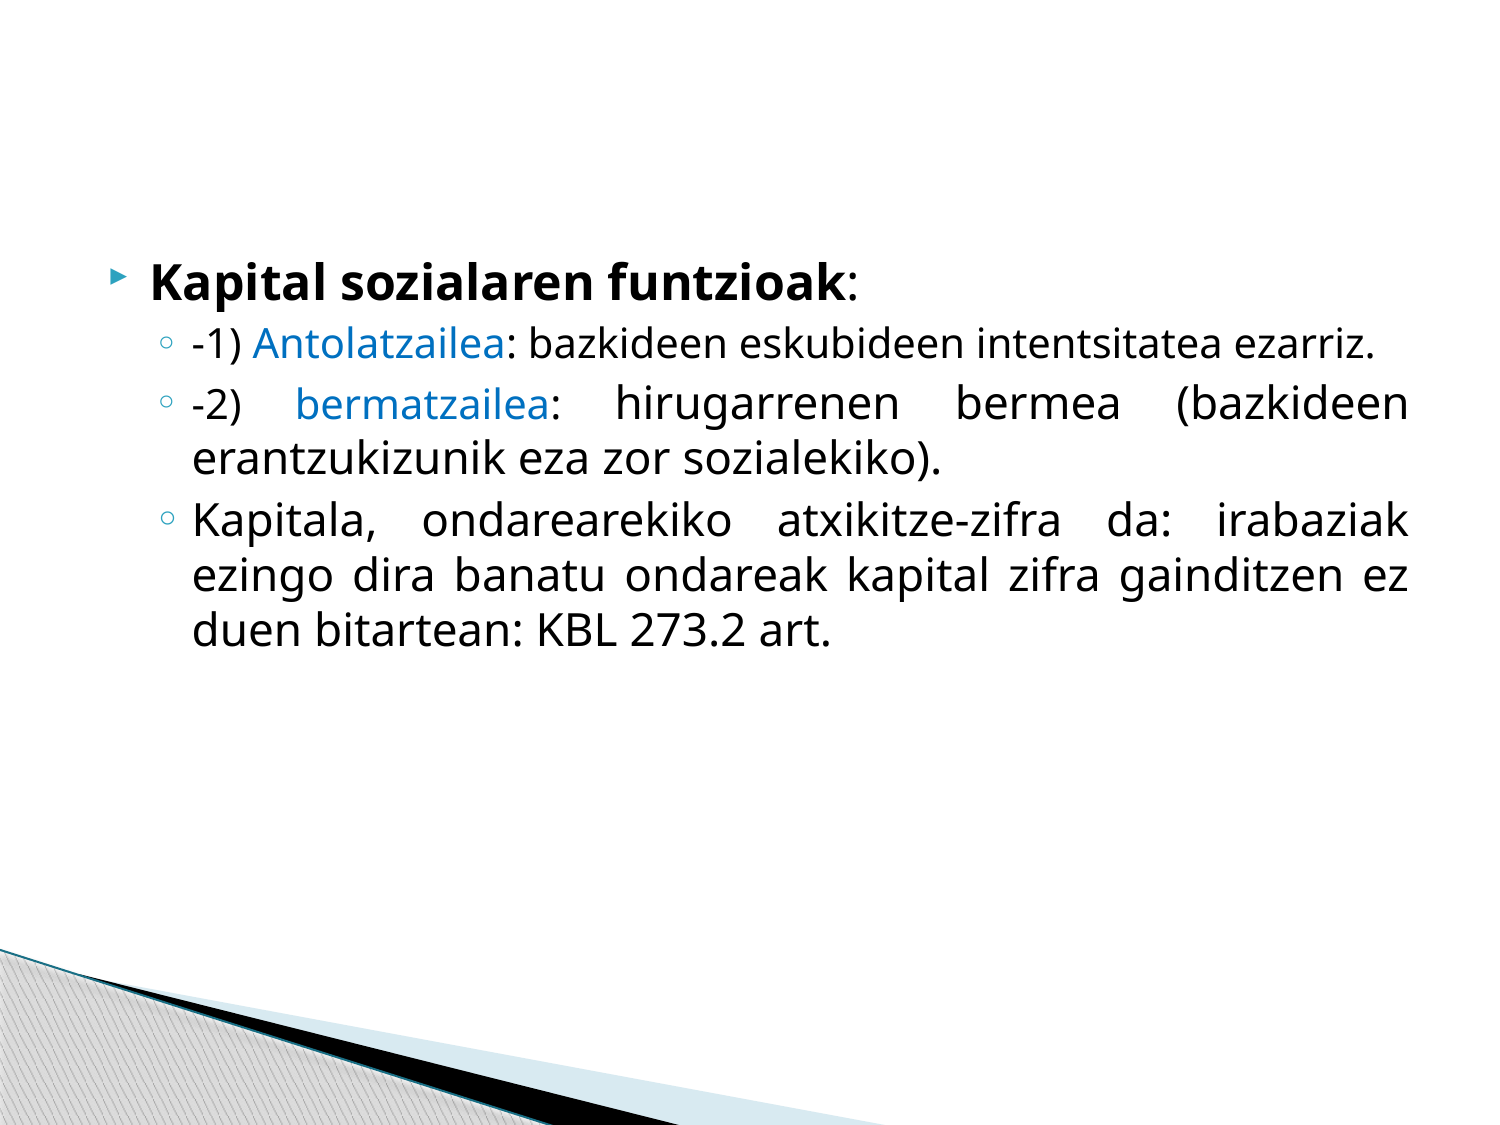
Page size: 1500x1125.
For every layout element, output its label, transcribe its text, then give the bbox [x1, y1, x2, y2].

list Kapital sozialaren funtzioak: -1) Antolatzailea: bazkideen eskubideen intentsitatea ezarriz. -2) bermatzailea: hirugarrenen bermea (bazkideen erantzukizunik eza zor sozialekiko). Kapitala, ondarearekiko atxikitze-zifra da: irabaziak ezingo dira banatu ondareak kapital zifra gainditzen ez duen bitartean: KBL 273.2 art. [75, 243, 1425, 986]
